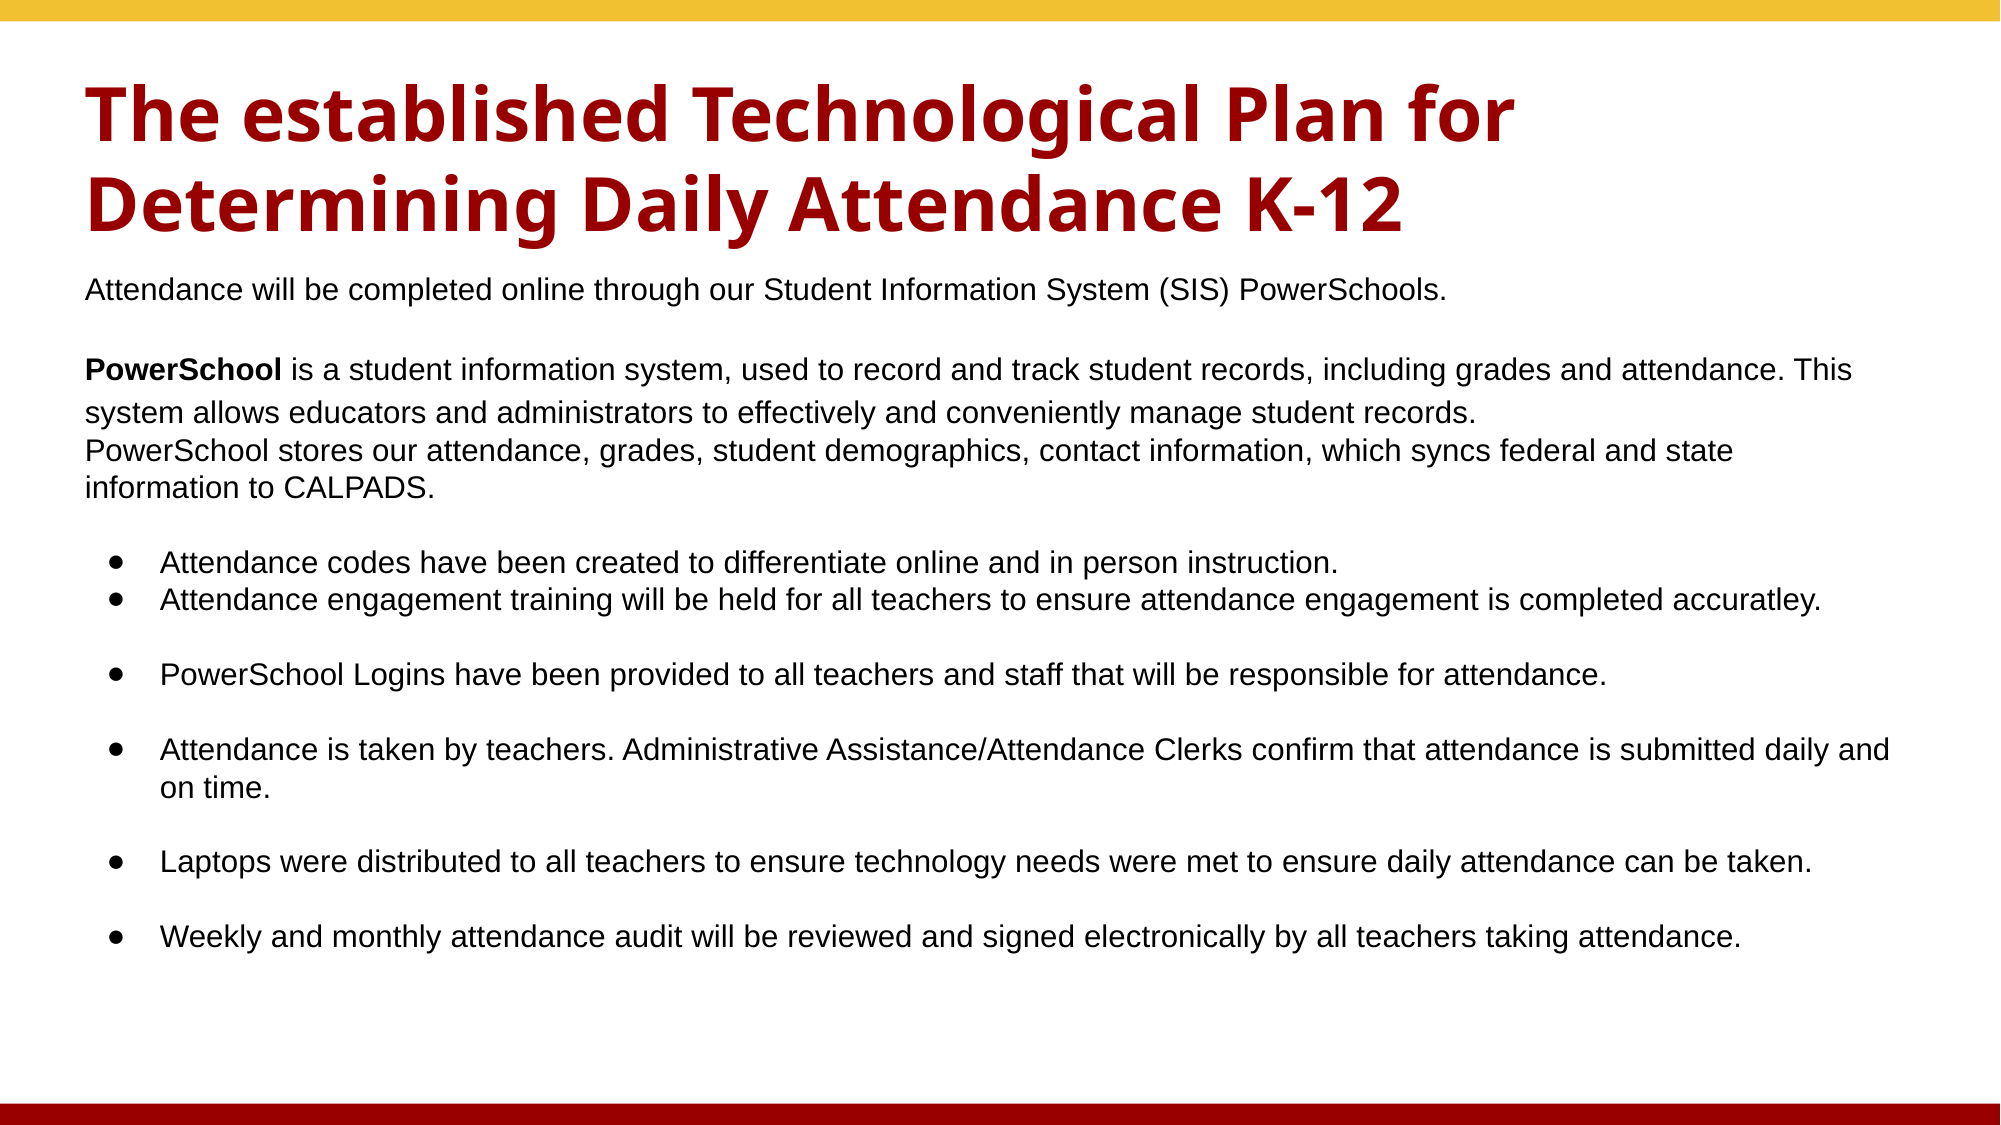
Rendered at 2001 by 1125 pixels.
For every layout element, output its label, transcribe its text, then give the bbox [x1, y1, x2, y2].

title The established Technological Plan for Determining Daily Attendance K-12 [84, 64, 1860, 260]
text_box Attendance will be completed online through our Student Information System (SIS) PowerSchools. PowerSchool is a student information system, used to record and track student records, including grades and attendance. This system allows educators and administrators to effectively and conveniently manage student records. PowerSchool stores our attendance, grades, student demographics, contact information, which syncs federal and state information to CALPADS. Attendance codes have been created to differentiate online and in person instruction. Attendance engagement training will be held for all teachers to ensure attendance engagement is completed accuratley. PowerSchool Logins have been provided to all teachers and staff that will be responsible for attendance. Attendance is taken by teachers. Administrative Assistance/Attendance Clerks confirm that attendance is submitted daily and on time. Laptops were distributed to all teachers to ensure technology needs were met to ensure daily attendance can be taken. Weekly and monthly attendance audit will be reviewed and signed electronically by all teachers taking attendance. [84, 260, 1896, 994]
